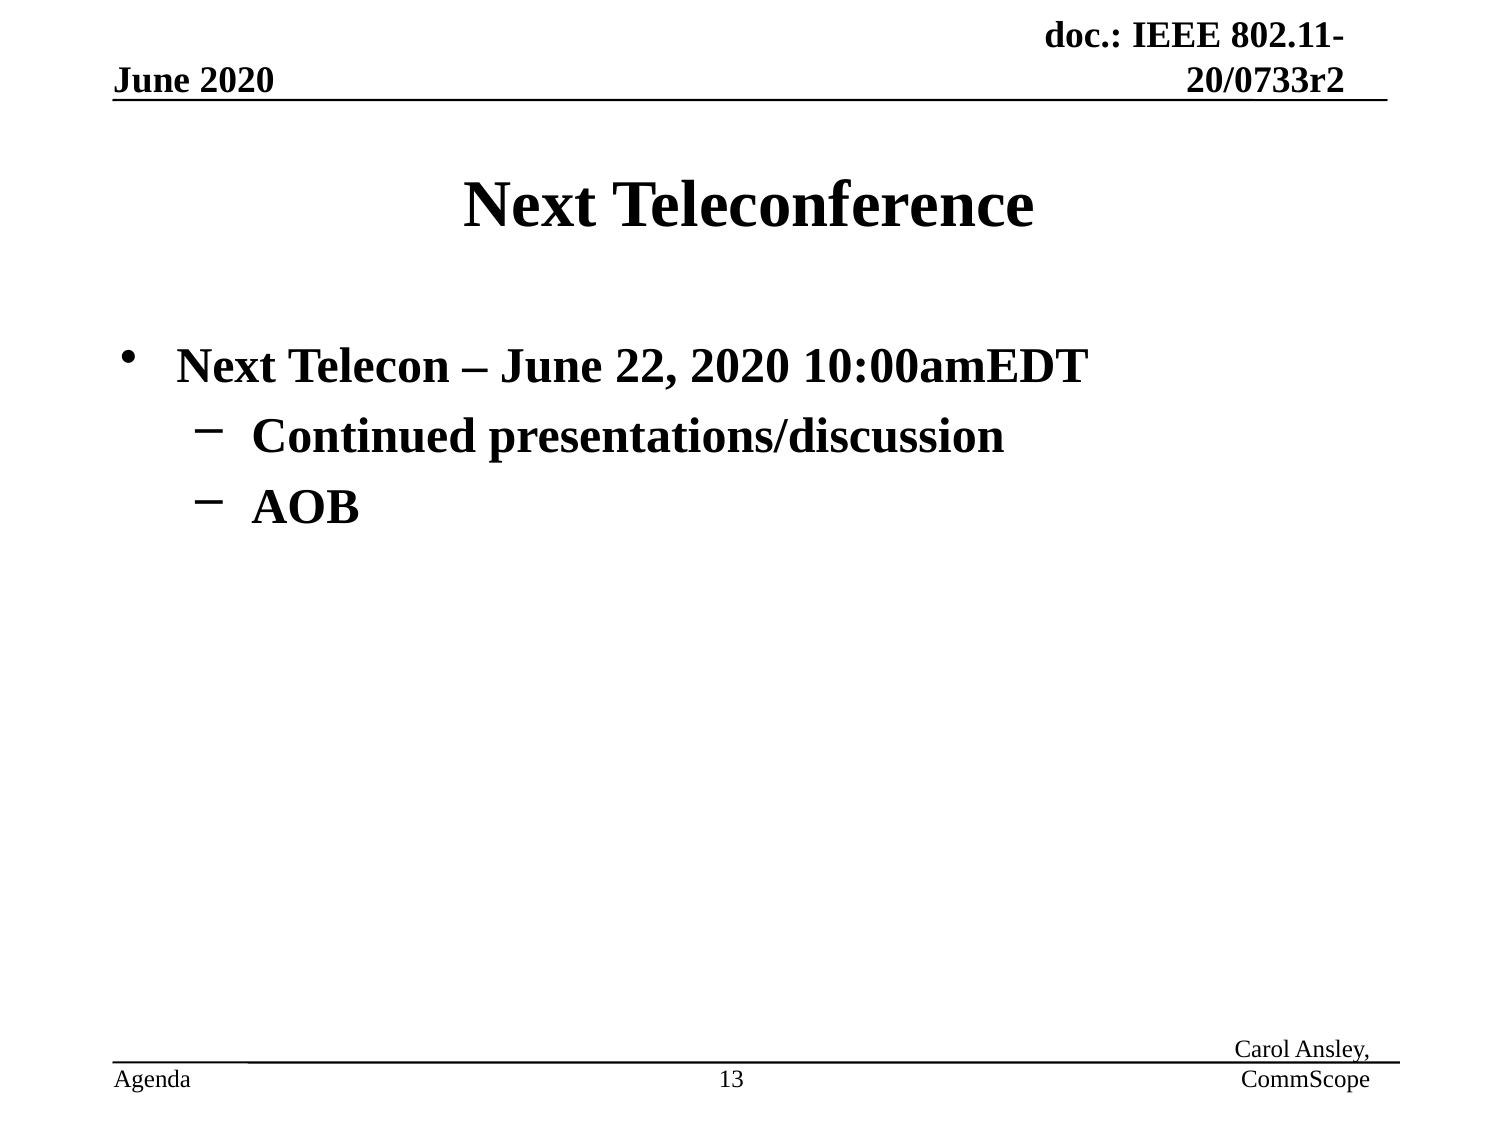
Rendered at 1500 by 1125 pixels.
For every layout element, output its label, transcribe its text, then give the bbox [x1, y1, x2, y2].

slide_number 13 [717, 1061, 746, 1094]
title Next Teleconference [111, 111, 1388, 288]
list Next Telecon – June 22, 2020 10:00amEDT Continued presentations/discussion AOB [111, 324, 1388, 1001]
